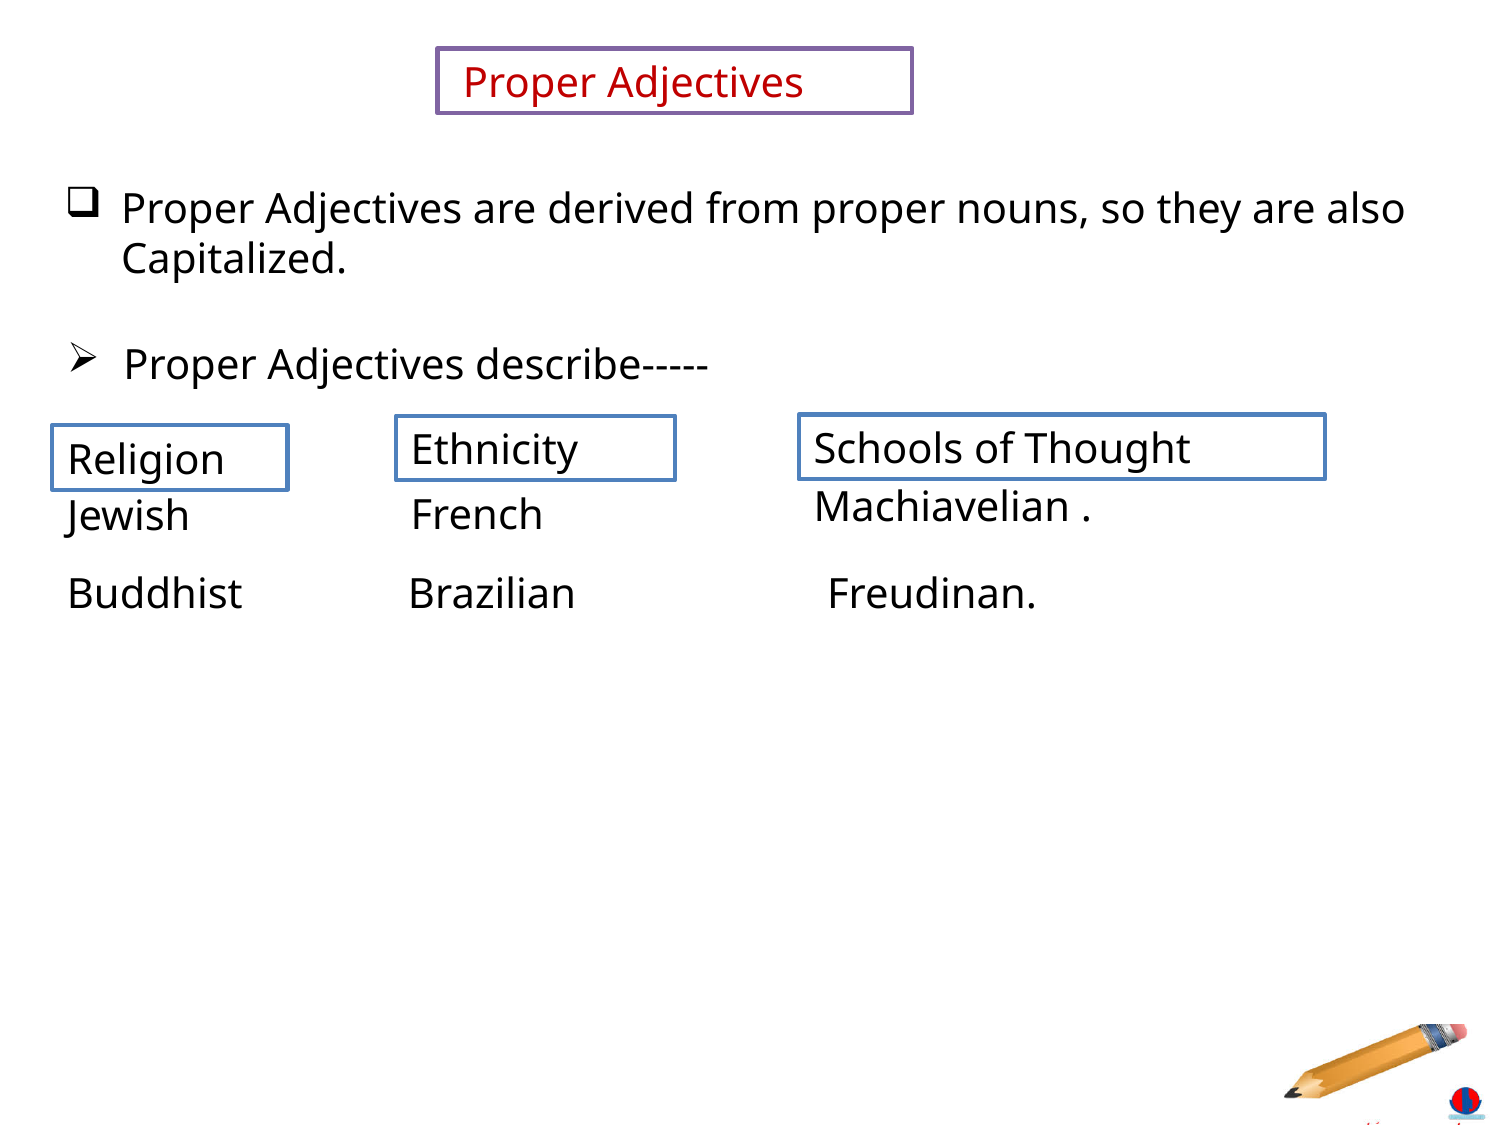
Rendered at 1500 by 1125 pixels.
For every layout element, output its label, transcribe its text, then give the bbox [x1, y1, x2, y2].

text_box Religion [50, 423, 290, 492]
picture [1277, 1024, 1500, 1125]
text_box French [395, 480, 769, 545]
text_box Proper Adjectives describe----- [52, 330, 888, 396]
text_box Schools of Thought [797, 412, 1327, 481]
text_box Buddhist [52, 559, 350, 625]
text_box Proper Adjectives are derived from proper nouns, so they are also Capitalized. [49, 174, 1488, 290]
text_box Jewish [52, 481, 375, 546]
text_box Ethnicity [394, 414, 677, 482]
text_box Machiavelian . [798, 481, 1172, 538]
text_box Brazilian [393, 559, 700, 625]
text_box Proper Adjectives [435, 46, 914, 115]
text_box Freudinan. [812, 559, 1186, 625]
